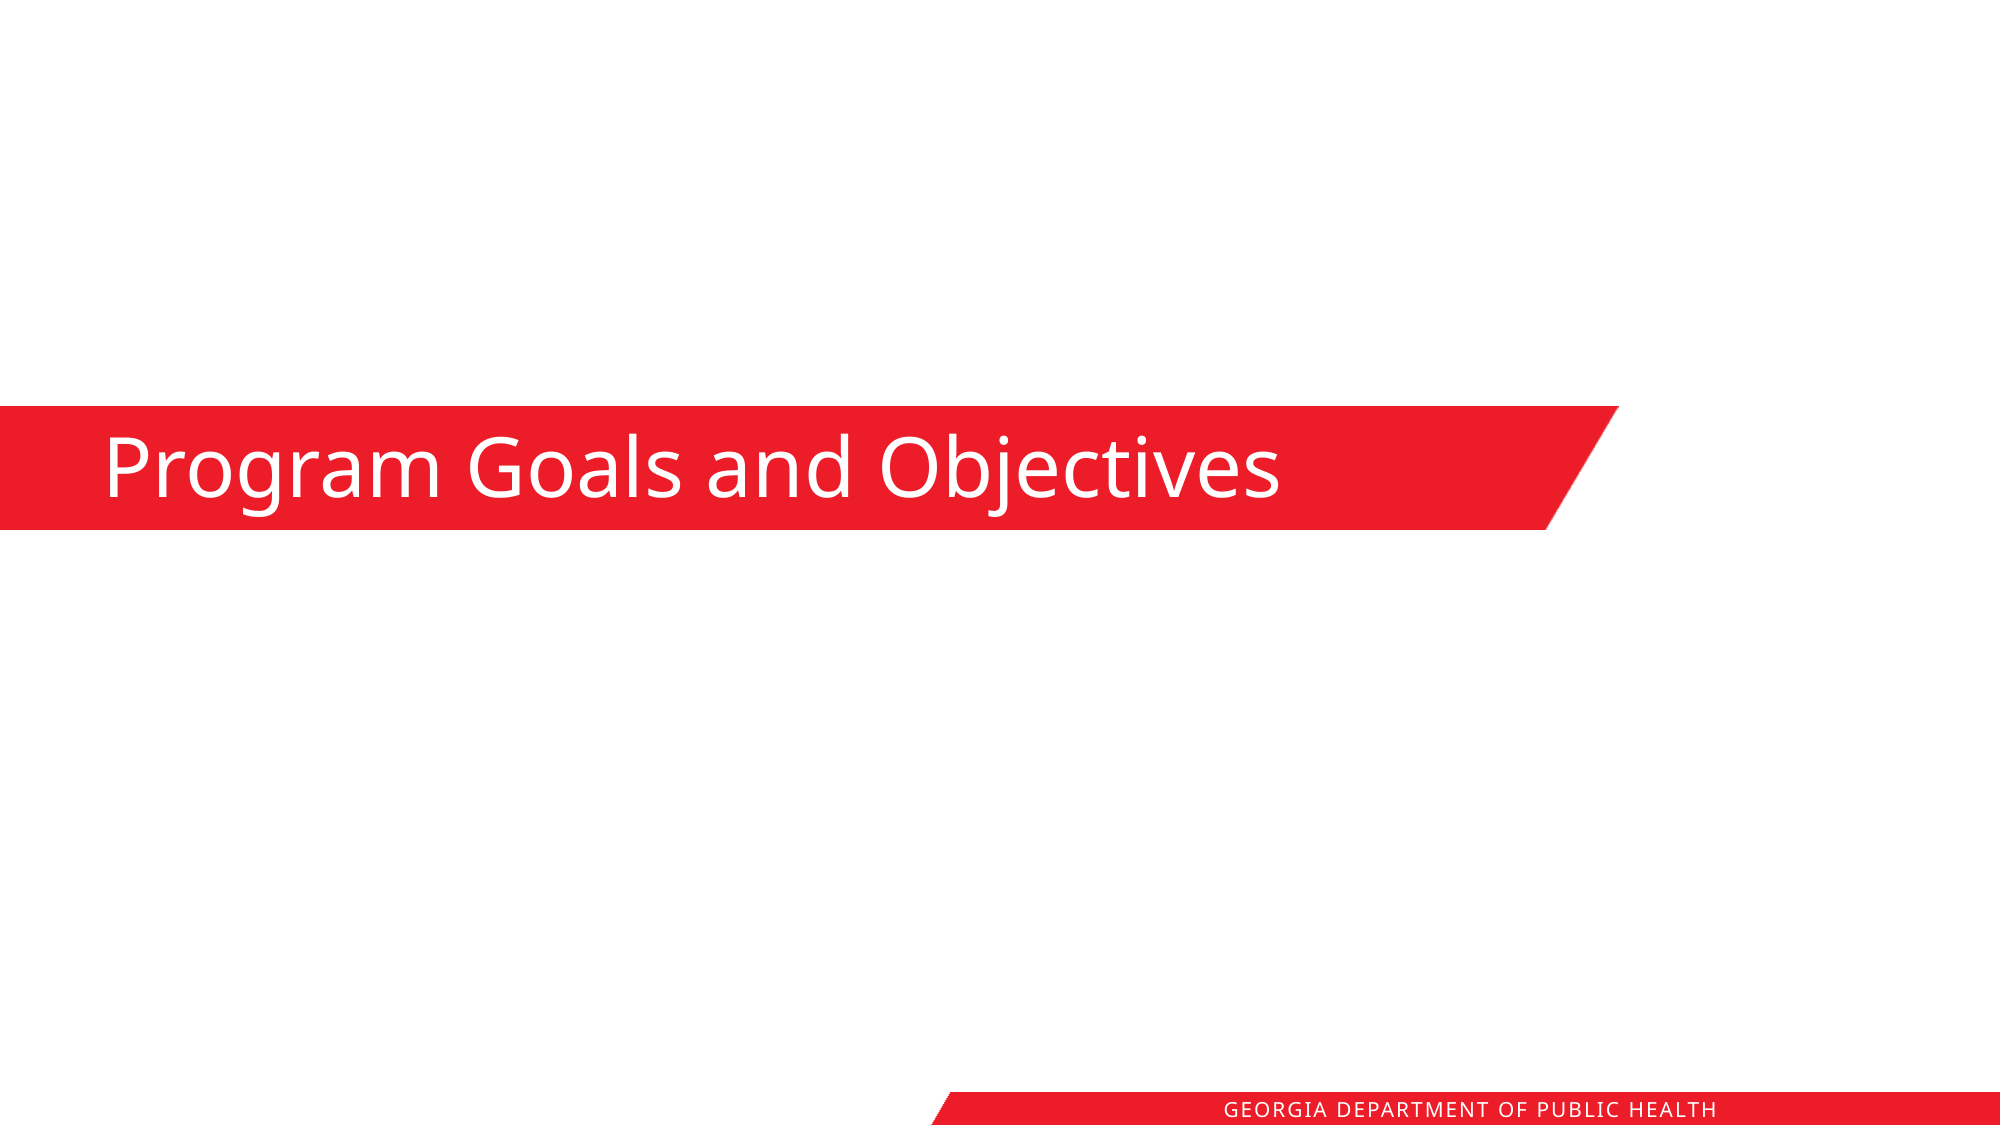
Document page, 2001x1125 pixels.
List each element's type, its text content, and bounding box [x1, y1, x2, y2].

picture [0, 406, 1619, 530]
picture [931, 1092, 2000, 1125]
list Program Goals and Objectives [87, 417, 1467, 513]
